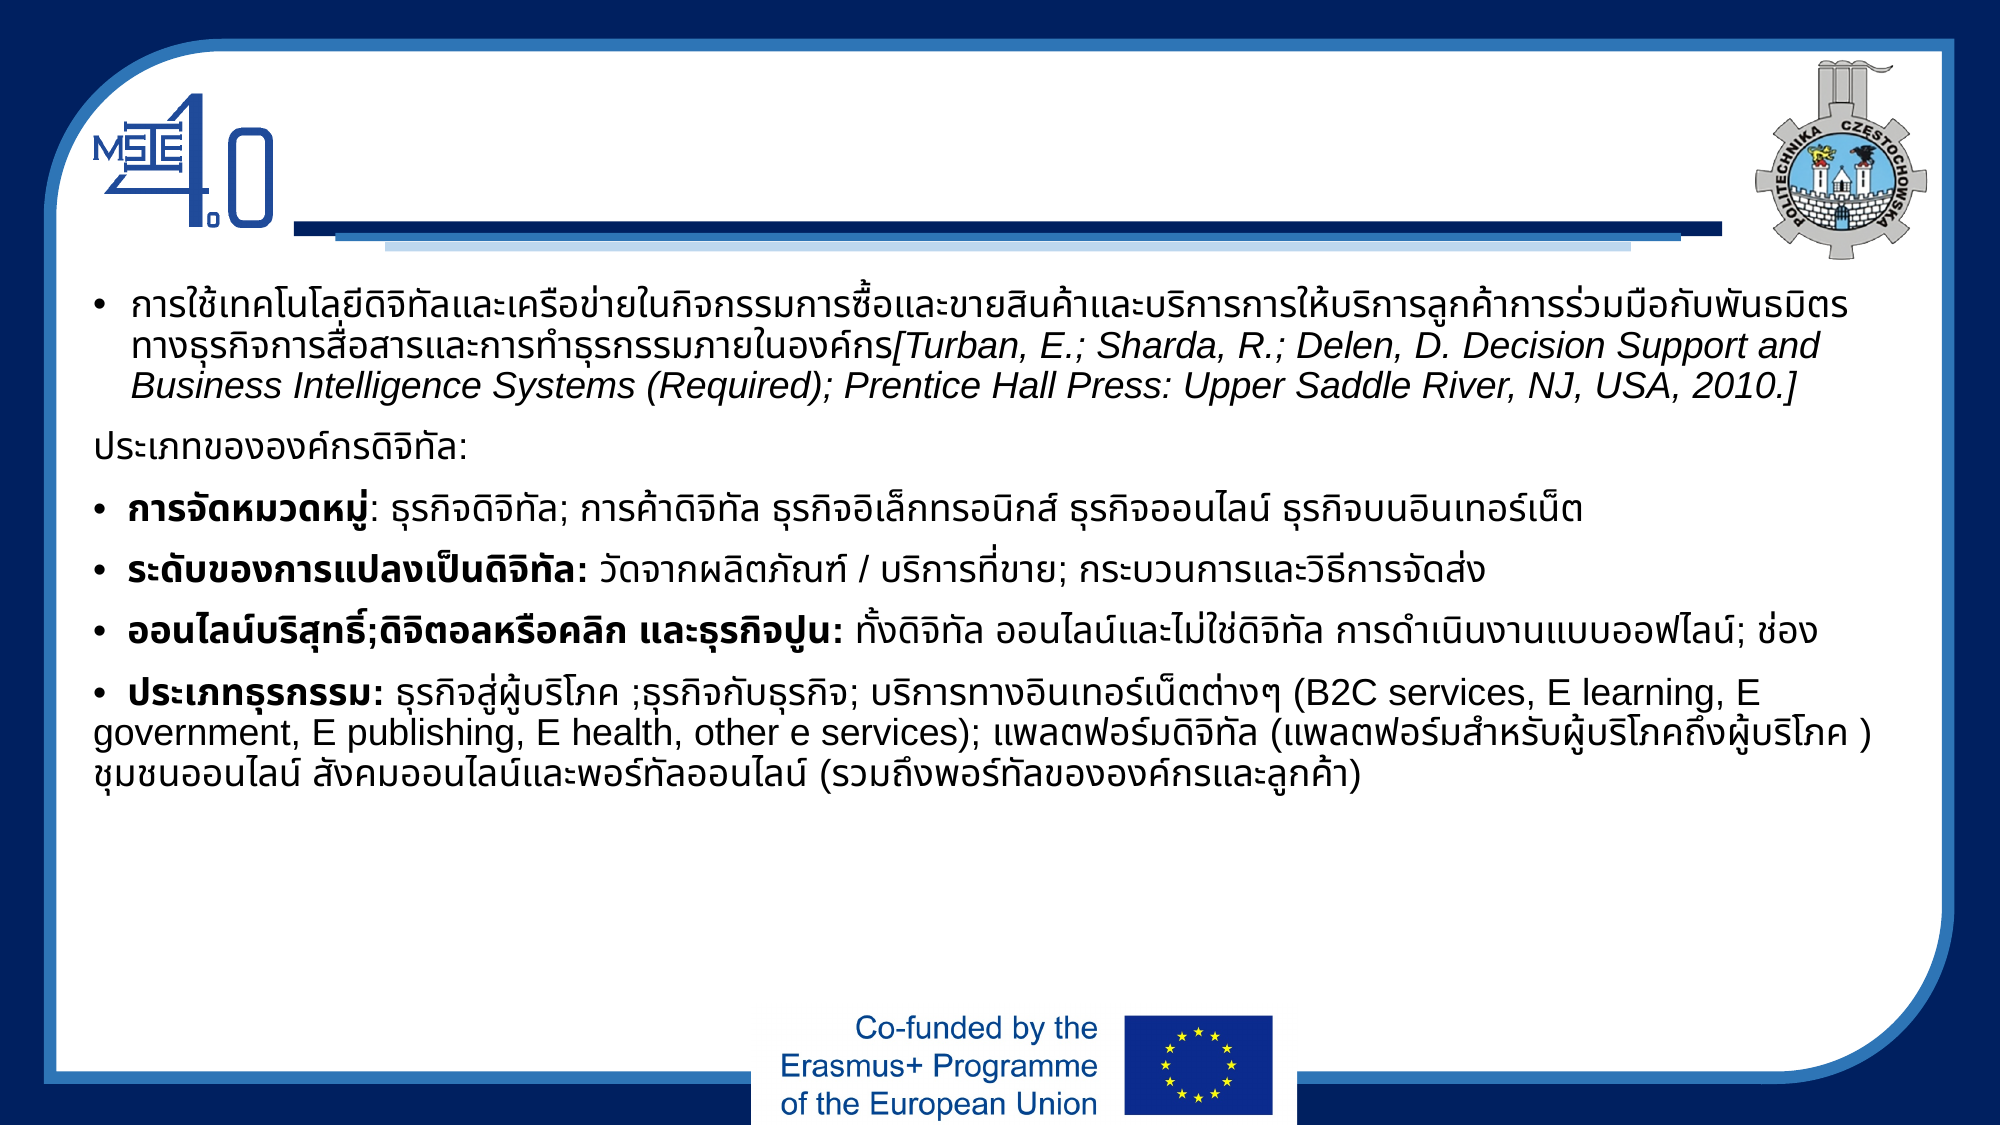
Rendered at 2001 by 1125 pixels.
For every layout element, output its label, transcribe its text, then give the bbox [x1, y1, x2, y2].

picture [751, 1003, 1298, 1125]
list การใช้เทคโนโลยีดิจิทัลและเครือข่ายในกิจกรรมการซื้อและขายสินค้าและบริการการให้บริการลูกค้าการร่วมมือกับพันธมิตรทางธุรกิจการสื่อสารและการทำธุรกรรมภายในองค์กร[Turban, E.; Sharda, R.; Delen, D. Decision Support and Business Intelligence Systems (Required); Prentice Hall Press: Upper Saddle River, NJ, USA, 2010.] ประเภทขององค์กรดิจิทัล: • การจัดหมวดหมู่: ธุรกิจดิจิทัล; การค้าดิจิทัล ธุรกิจอิเล็กทรอนิกส์ ธุรกิจออนไลน์ ธุรกิจบนอินเทอร์เน็ต • ระดับของการแปลงเป็นดิจิทัล: วัดจากผลิตภัณฑ์ / บริการที่ขาย; กระบวนการและวิธีการจัดส่ง • ออนไลน์บริสุทธิ์;ดิจิตอลหรือคลิก และธุรกิจปูน: ทั้งดิจิทัล ออนไลน์และไม่ใช่ดิจิทัล การดำเนินงานแบบออฟไลน์; ช่อง • ประเภทธุรกรรม: ธุรกิจสู่ผู้บริโภค ;ธุรกิจกับธุรกิจ; บริการทางอินเทอร์เน็ตต่างๆ (B2C services, E learning, E government, E publishing, E health, other e services); แพลตฟอร์มดิจิทัล (แพลตฟอร์มสำหรับผู้บริโภคถึงผู้บริโภค ) ชุมชนออนไลน์ สังคมออนไลน์และพอร์ทัลออนไลน์ (รวมถึงพอร์ทัลขององค์กรและลูกค้า) [78, 277, 1921, 984]
picture [1755, 49, 1938, 260]
